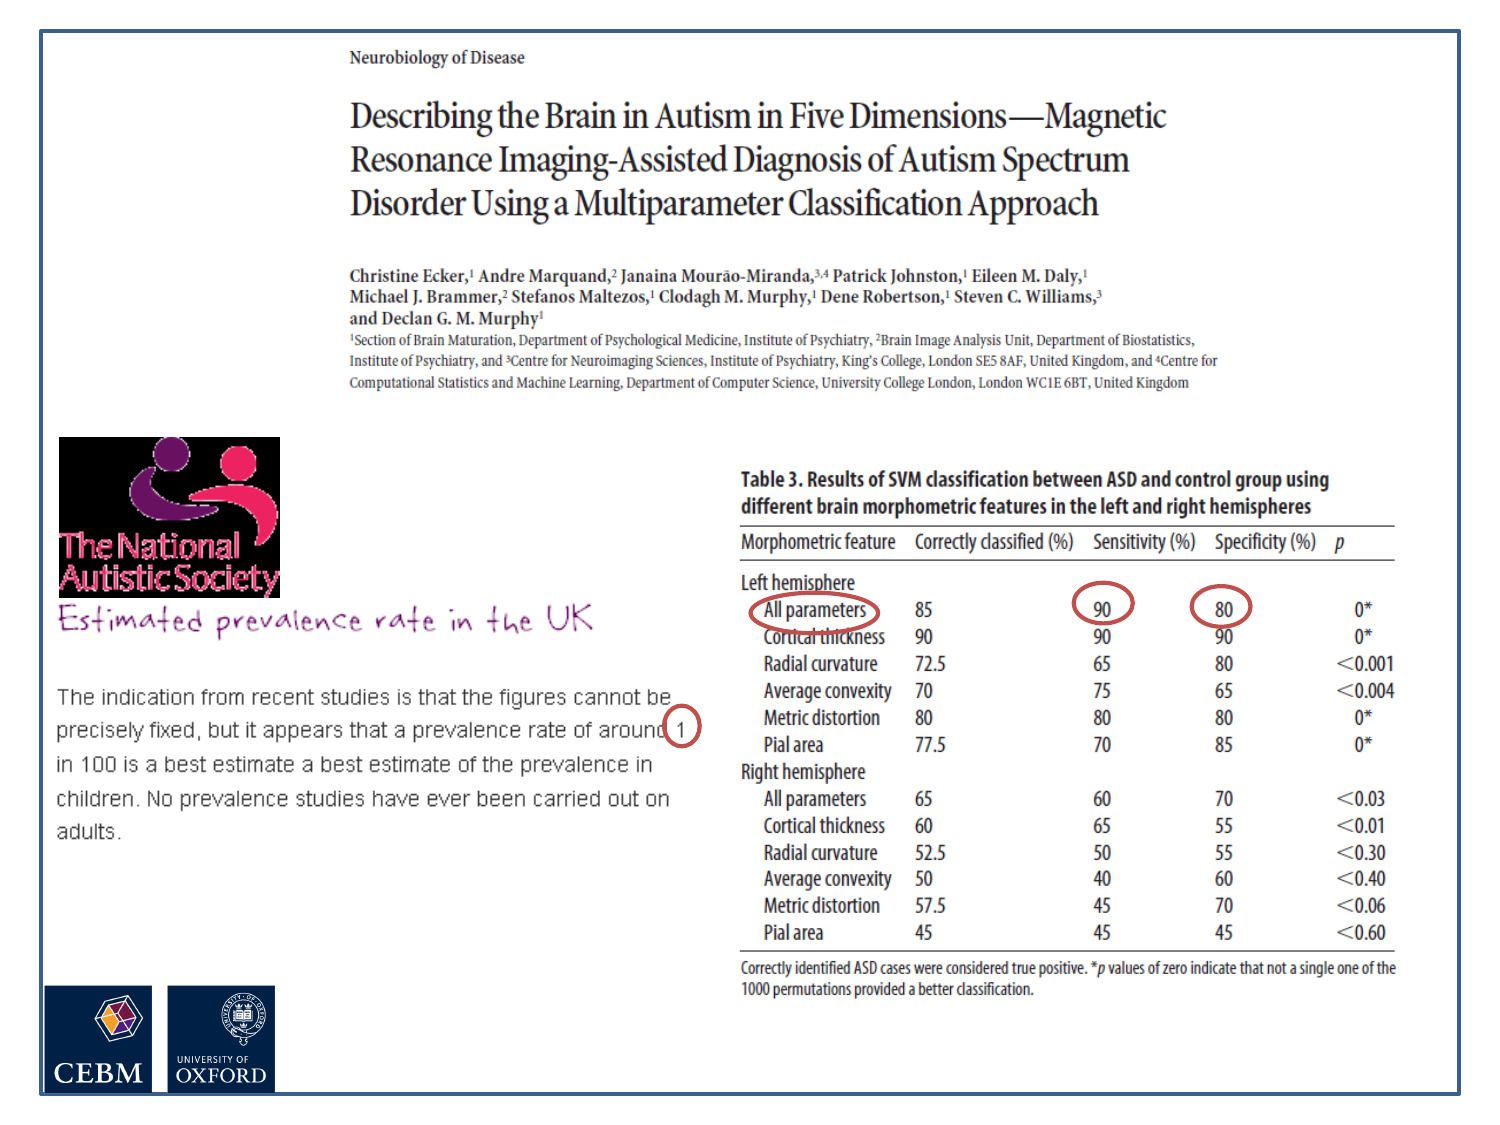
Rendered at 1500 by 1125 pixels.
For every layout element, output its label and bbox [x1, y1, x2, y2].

text_box [39, 29, 1461, 1096]
picture [41, 980, 278, 1100]
picture [40, 30, 1401, 1030]
